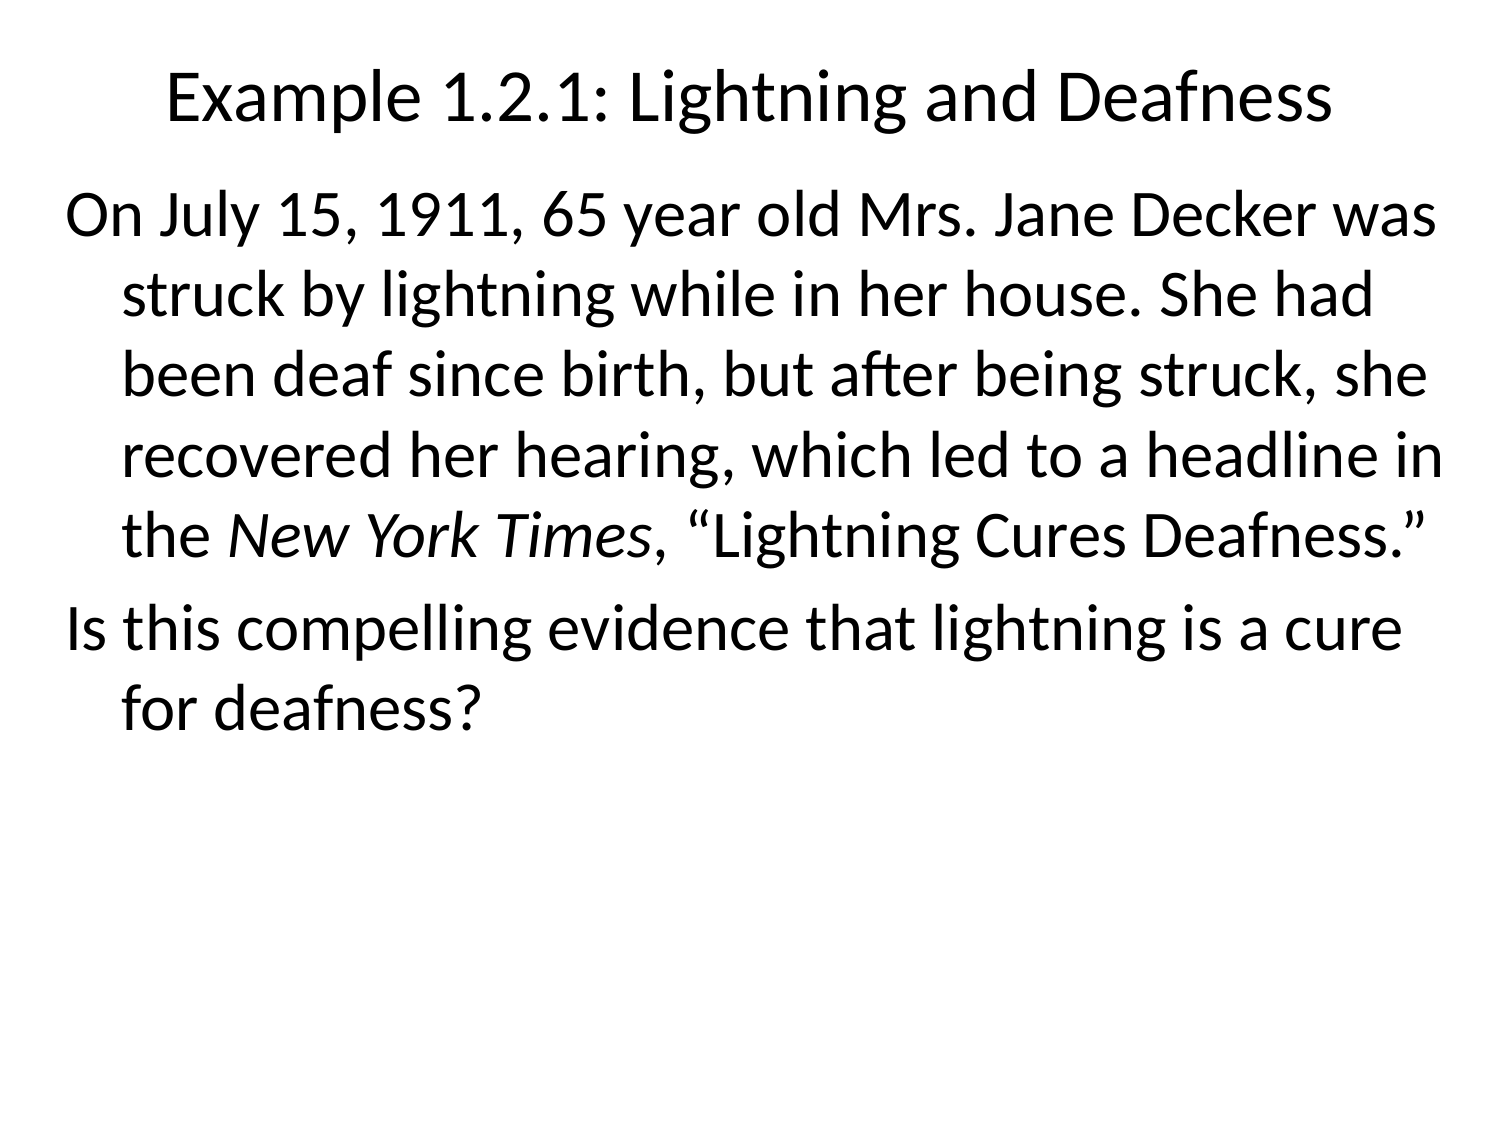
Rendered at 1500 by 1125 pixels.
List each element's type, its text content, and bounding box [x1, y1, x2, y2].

list On July 15, 1911, 65 year old Mrs. Jane Decker was struck by lightning while in her house. She had been deaf since birth, but after being struck, she recovered her hearing, which led to a headline in the New York Times, “Lightning Cures Deafness.” Is this compelling evidence that lightning is a cure for deafness? [50, 162, 1463, 963]
title Example 1.2.1: Lightning and Deafness [0, 45, 1500, 138]
